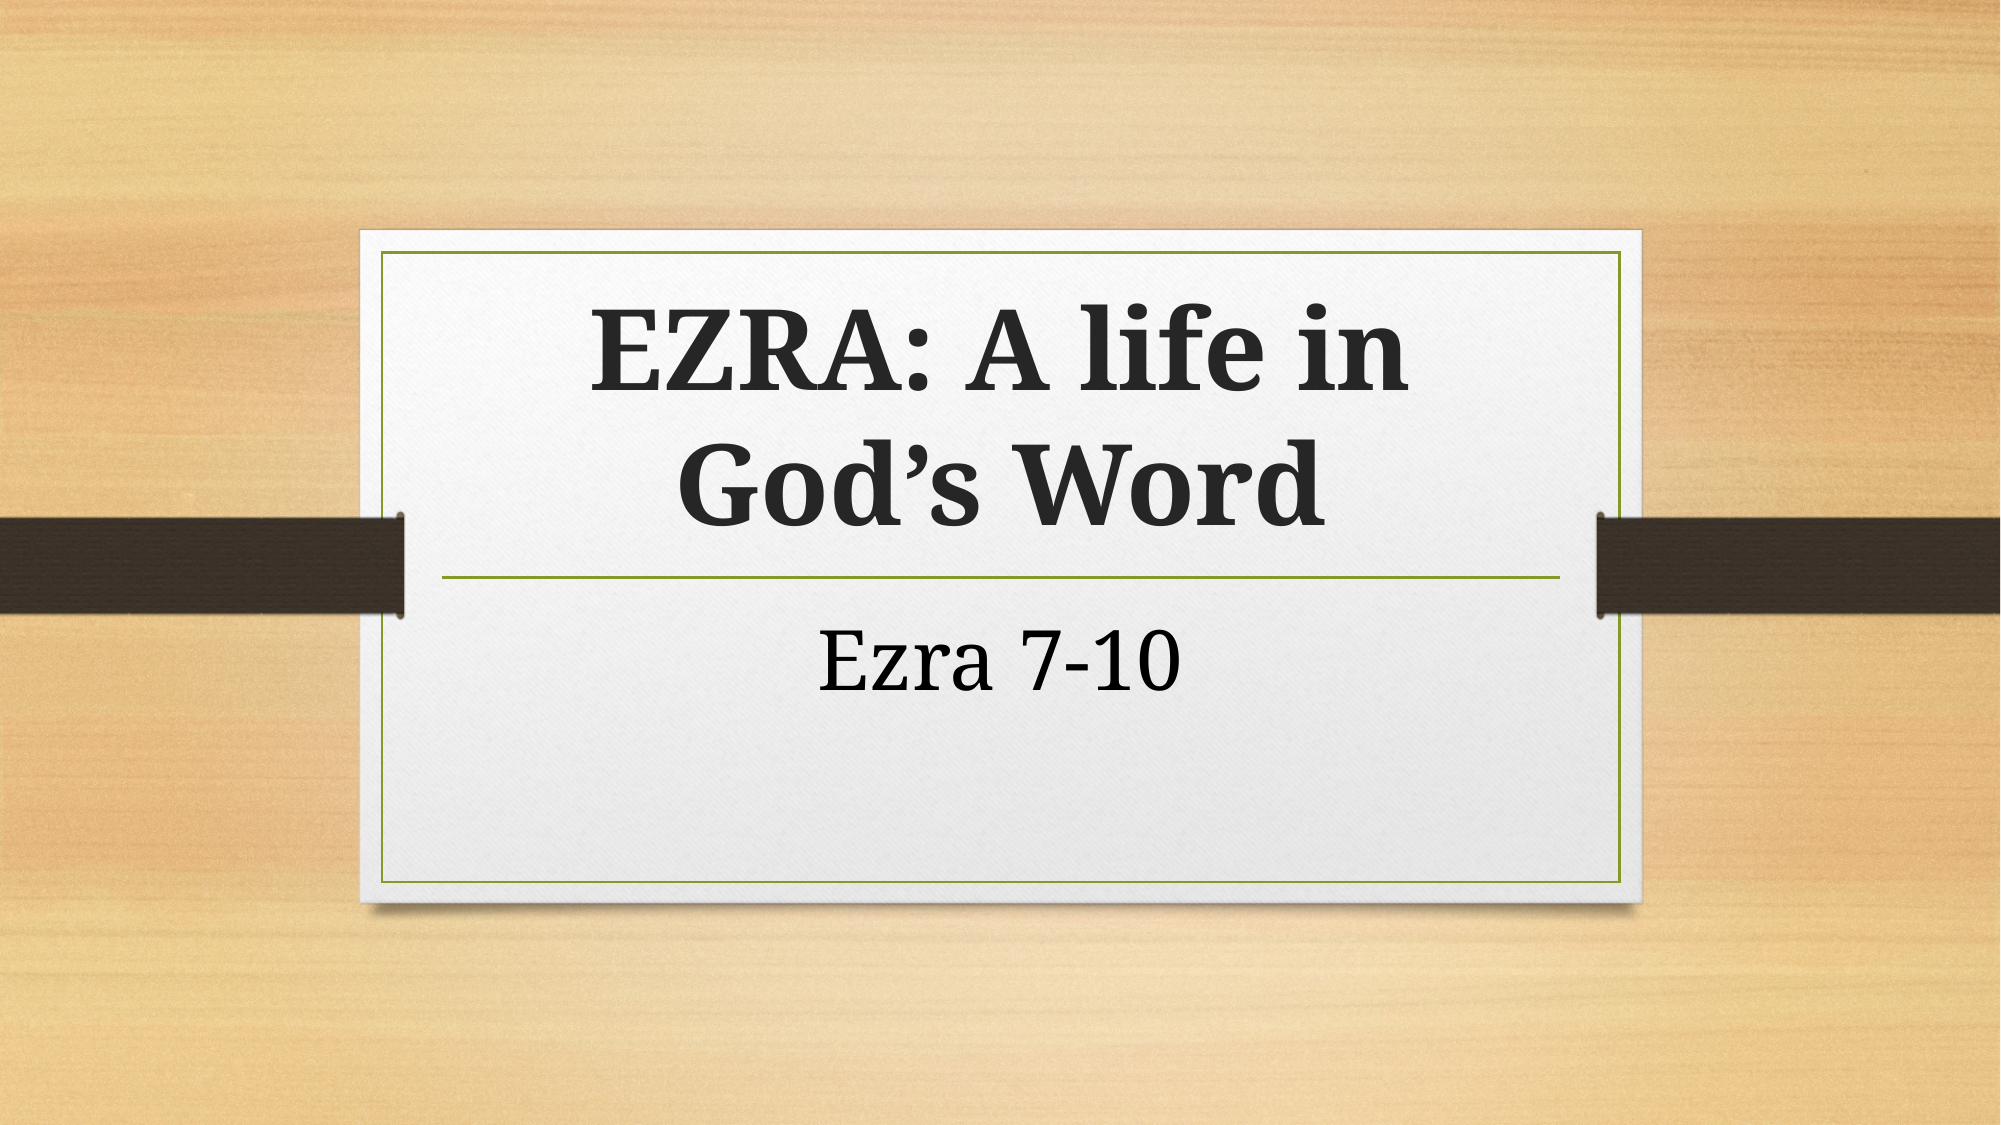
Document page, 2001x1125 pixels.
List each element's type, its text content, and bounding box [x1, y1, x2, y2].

picture [0, 0, 2001, 1125]
subtitle Ezra 7-10 [441, 600, 1560, 817]
title EZRA: A life in God’s Word [441, 306, 1560, 556]
